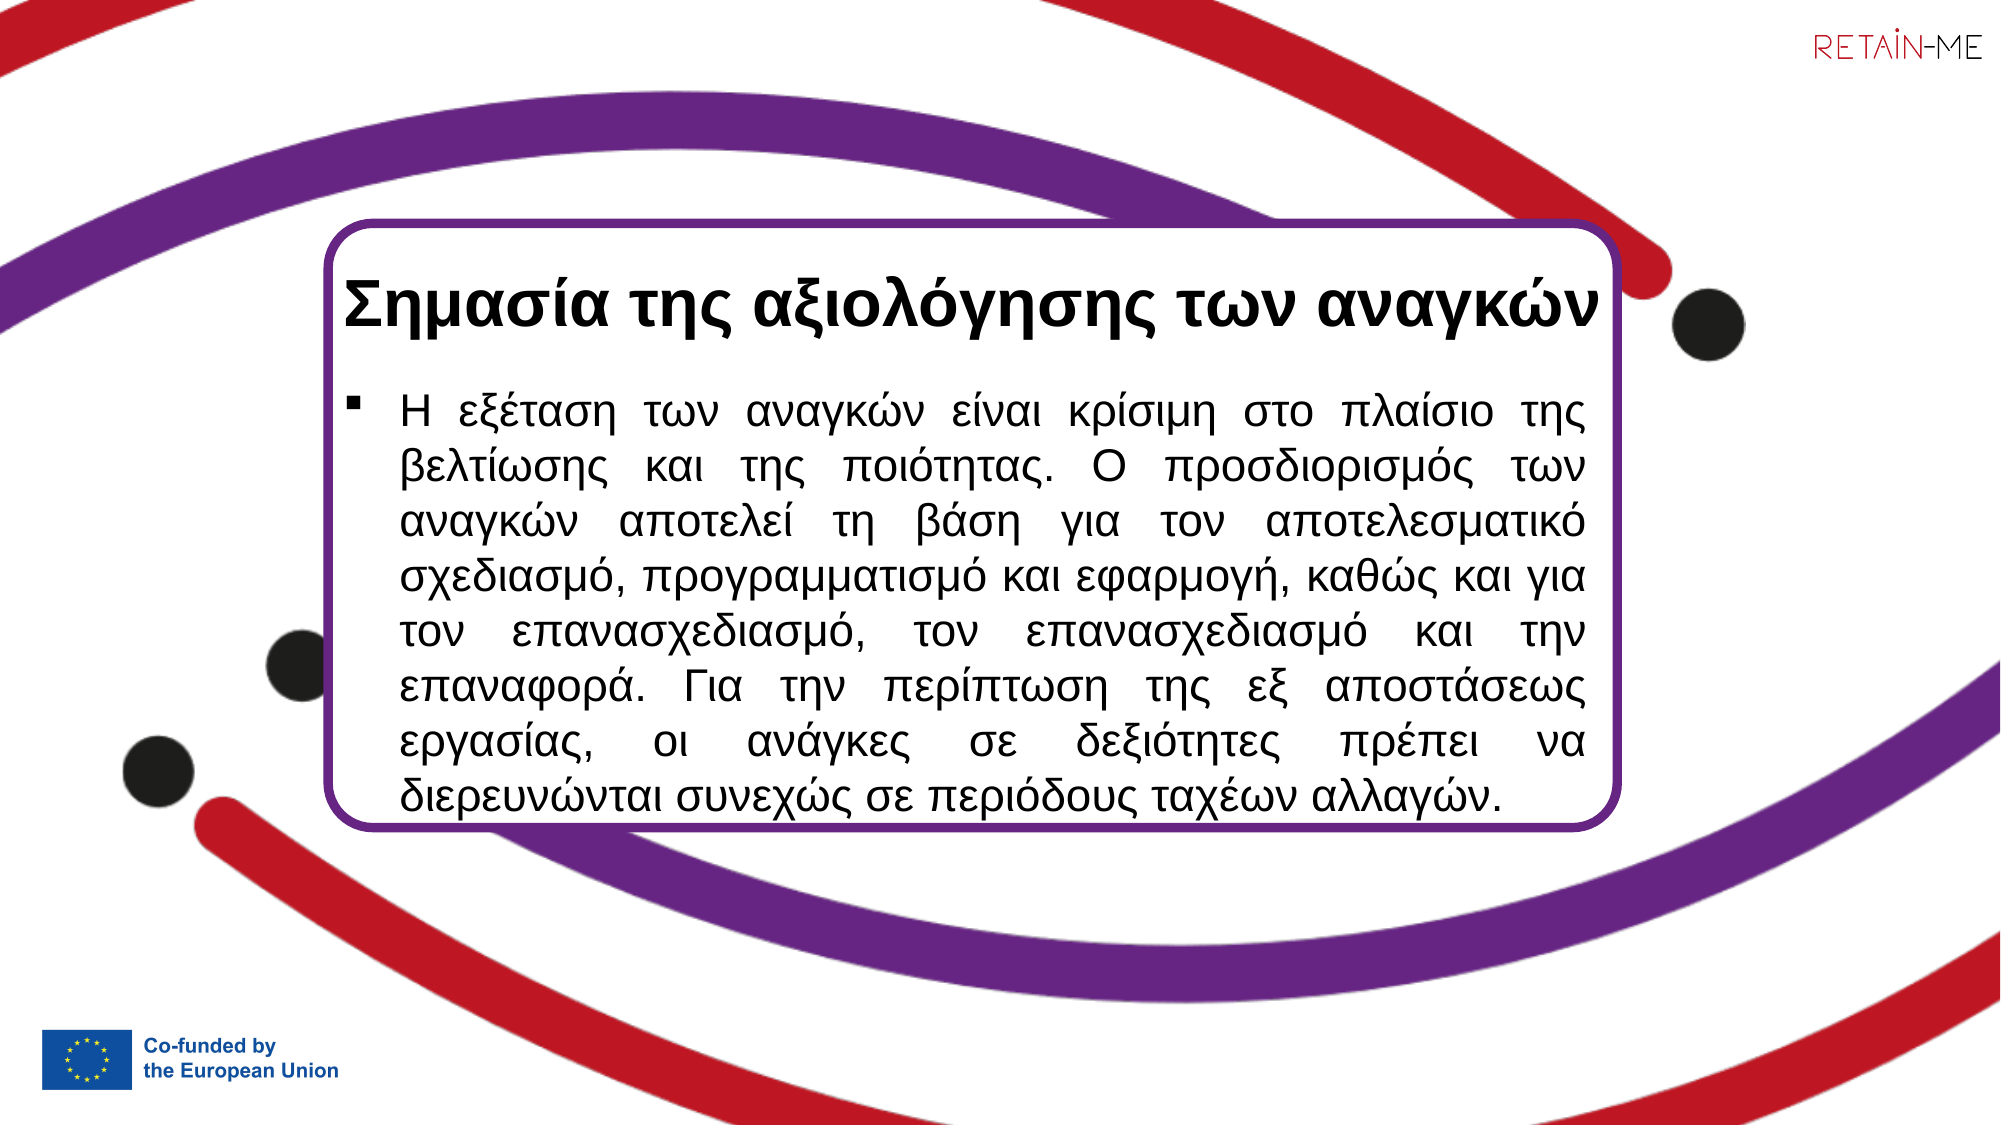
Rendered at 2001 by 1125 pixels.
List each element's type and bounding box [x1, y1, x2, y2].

text_box [0, 1016, 116, 1103]
picture [1815, 28, 1983, 59]
picture [0, 0, 2001, 1125]
